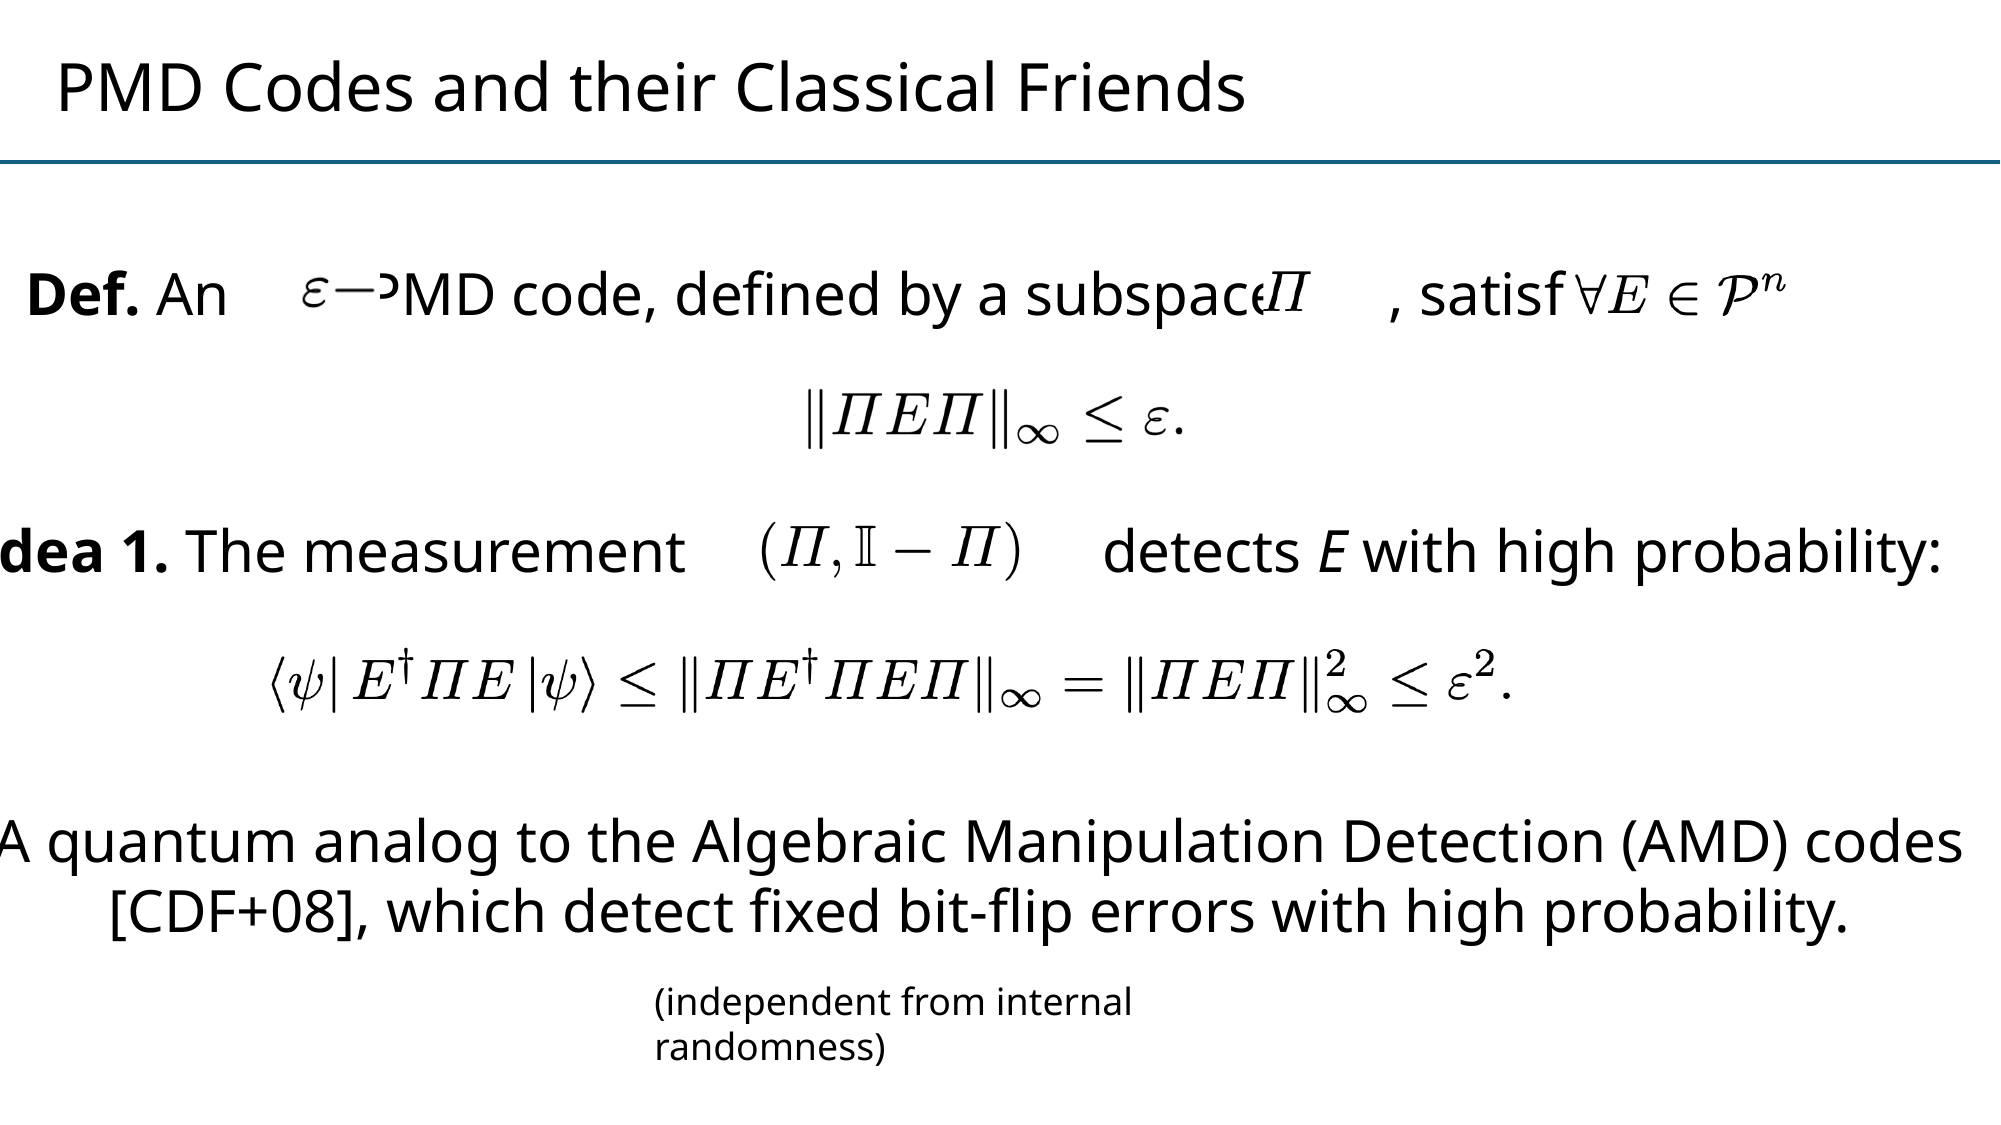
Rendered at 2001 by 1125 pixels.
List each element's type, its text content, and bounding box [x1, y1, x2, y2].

picture [1262, 252, 1312, 326]
picture [743, 508, 1031, 593]
text_box PMD Codes and their Classical Friends [40, 37, 1264, 133]
picture [786, 361, 1214, 472]
text_box Def. An PMD code, defined by a subspace , satisfies [10, 249, 1656, 335]
picture [291, 260, 380, 325]
picture [1566, 262, 1794, 338]
picture [249, 624, 1526, 735]
text_box (independent from internal randomness) [639, 970, 1334, 1076]
text_box A quantum analog to the Algebraic Manipulation Detection (AMD) codes [CDF+08], which detect fixed bit-flip errors with high probability. [0, 797, 1994, 952]
text_box Idea 1. The measurement detects E with high probability: [0, 506, 1958, 592]
